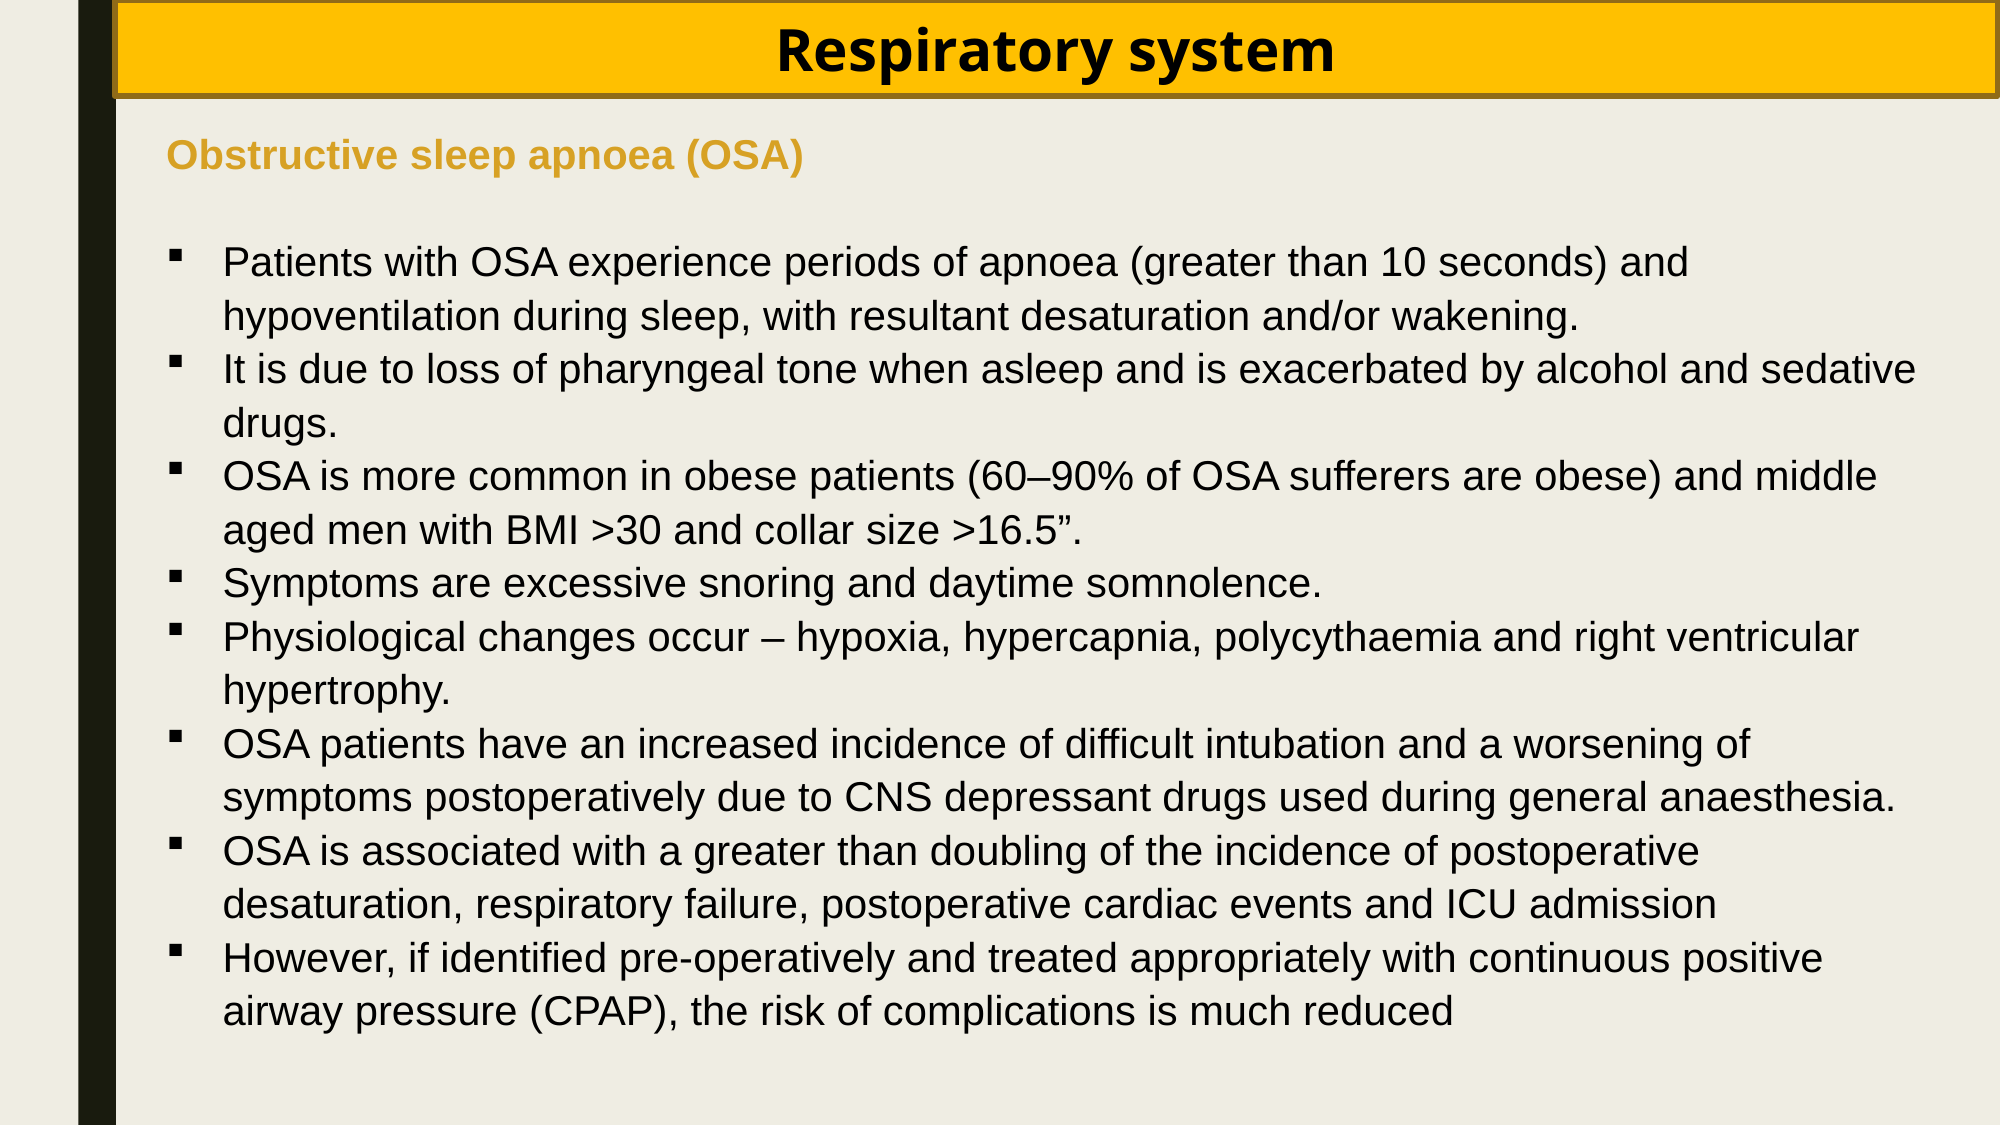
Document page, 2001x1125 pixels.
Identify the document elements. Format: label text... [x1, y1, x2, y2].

text_box Respiratory system [112, 0, 2000, 99]
text_box Obstructive sleep apnoea (OSA) Patients with OSA experience periods of apnoea (greater than 10 seconds) and hypoventilation during sleep, with resultant desaturation and/or wakening. It is due to loss of pharyngeal tone when asleep and is exacerbated by alcohol and sedative drugs. OSA is more common in obese patients (60–90% of OSA sufferers are obese) and middle aged men with BMI >30 and collar size >16.5”. Symptoms are excessive snoring and daytime somnolence. Physiological changes occur – hypoxia, hypercapnia, polycythaemia and right ventricular hypertrophy. OSA patients have an increased incidence of difficult intubation and a worsening of symptoms postoperatively due to CNS depressant drugs used during general anaesthesia. OSA is associated with a greater than doubling of the incidence of postoperative desaturation, respiratory failure, postoperative cardiac events and ICU admission However, if identified pre-operatively and treated appropriately with continuous positive airway pressure (CPAP), the risk of complications is much reduced [151, 117, 1961, 1042]
